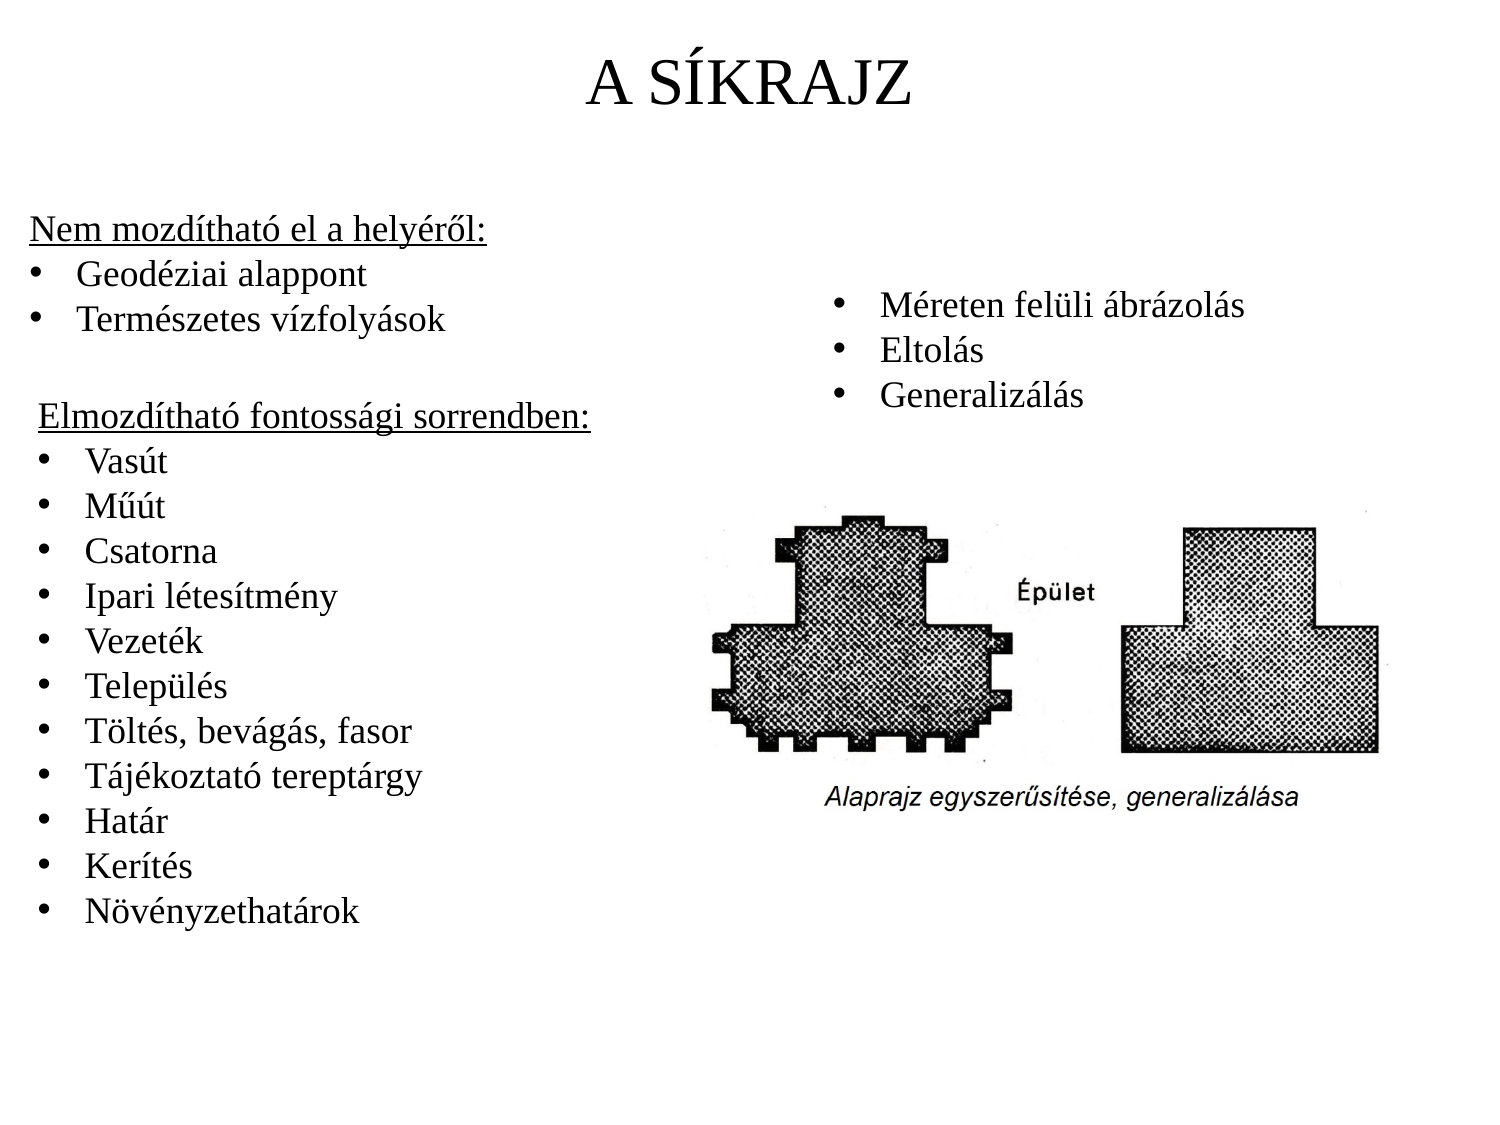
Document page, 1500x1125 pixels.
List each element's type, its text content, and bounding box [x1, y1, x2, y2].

text_box Elmozdítható fontossági sorrendben: Vasút Műút Csatorna Ipari létesítmény Vezeték Település Töltés, bevágás, fasor Tájékoztató tereptárgy Határ Kerítés Növényzethatárok [22, 384, 606, 939]
text_box A SÍKRAJZ [0, 30, 1500, 126]
text_box Méreten felüli ábrázolás Eltolás Generalizálás [818, 272, 1261, 423]
text_box Nem mozdítható el a helyéről: Geodéziai alappont Természetes vízfolyások [14, 196, 503, 347]
picture [703, 504, 1392, 827]
